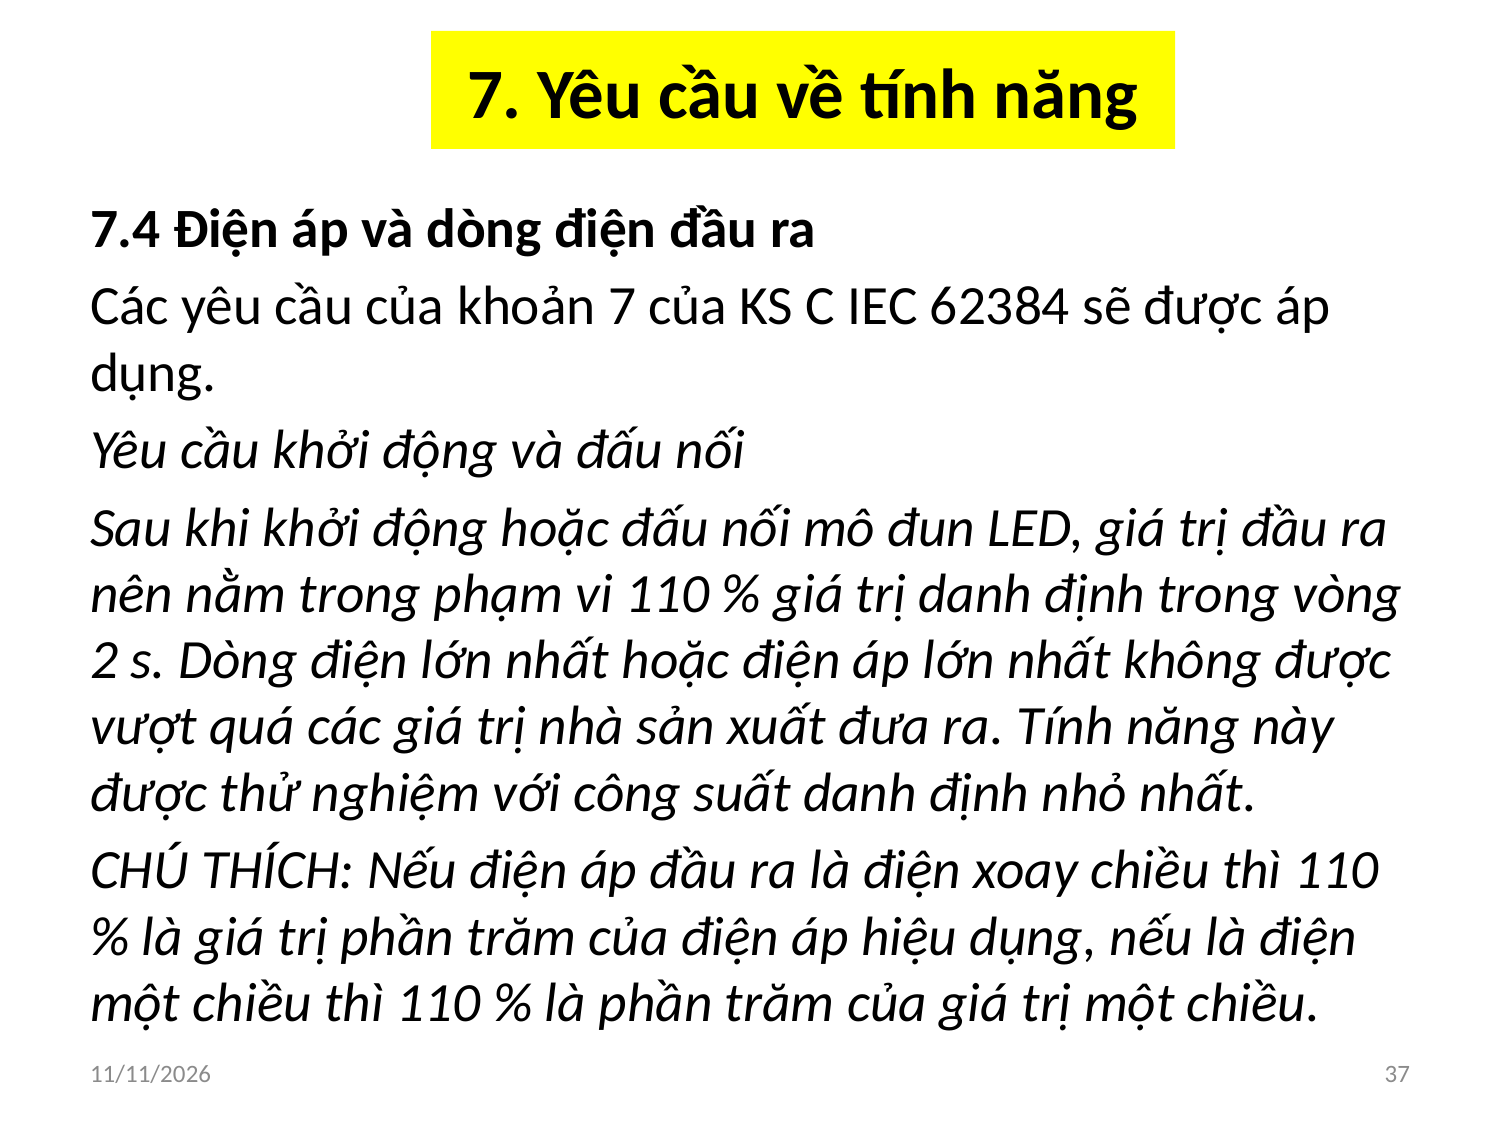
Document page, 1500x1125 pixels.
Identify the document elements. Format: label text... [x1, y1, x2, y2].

list 7.4 Điện áp và dòng điện đầu ra Các yêu cầu của khoản 7 của KS C IEC 62384 sẽ được áp dụng. Yêu cầu khởi động và đấu nối Sau khi khởi động hoặc đấu nối mô đun LED, giá trị đầu ra nên nằm trong phạm vi 110 % giá trị danh định trong vòng 2 s. Dòng điện lớn nhất hoặc điện áp lớn nhất không được vượt quá các giá trị nhà sản xuất đưa ra. Tính năng này được thử nghiệm với công suất danh định nhỏ nhất. CHÚ THÍCH: Nếu điện áp đầu ra là điện xoay chiều thì 110 % là giá trị phần trăm của điện áp hiệu dụng, nếu là điện một chiều thì 110 % là phần trăm của giá trị một chiều. [75, 184, 1425, 1047]
slide_number 37 [1074, 1047, 1425, 1103]
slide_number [75, 1047, 425, 1103]
title 7. Yêu cầu về tính năng [431, 30, 1176, 149]
